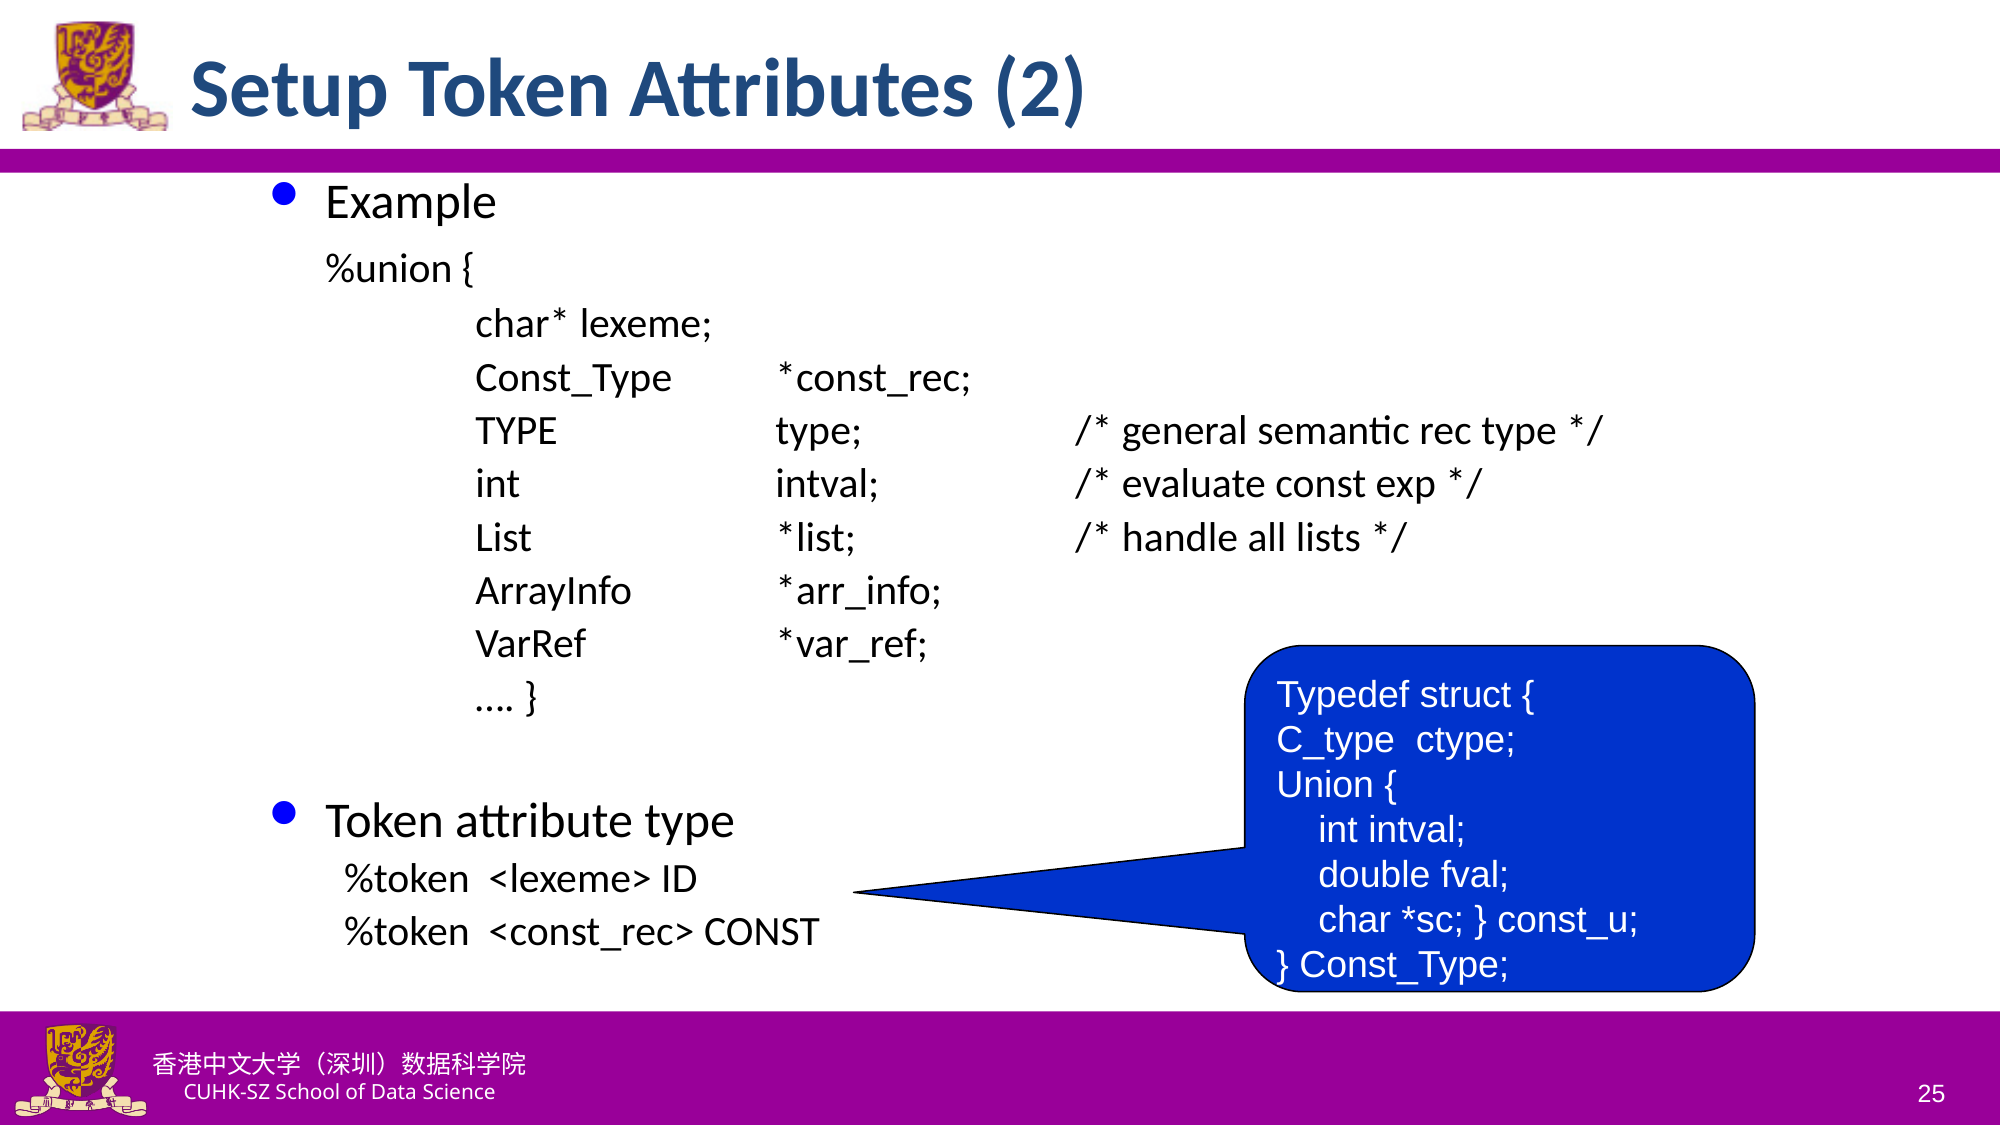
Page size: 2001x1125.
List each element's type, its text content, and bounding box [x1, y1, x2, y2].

text_box Typedef struct { C_type ctype; Union { int intval; double fval; char *sc; } const_u; } Const_Type; [853, 645, 1755, 992]
title Setup Token Attributes (2) [175, 44, 1690, 121]
text_box Example %union { char* lexeme; Const_Type *const_rec; TYPE type; /* general semantic rec type */ int intval; /* evaluate const exp */ List *list; /* handle all lists */ ArrayInfo *arr_info; VarRef *var_ref; …. } Token attribute type %token <lexeme> ID %token <const_rec> CONST [254, 167, 1860, 1007]
picture [21, 20, 173, 131]
picture [14, 1023, 149, 1117]
slide_number 25 [1493, 1070, 1961, 1125]
